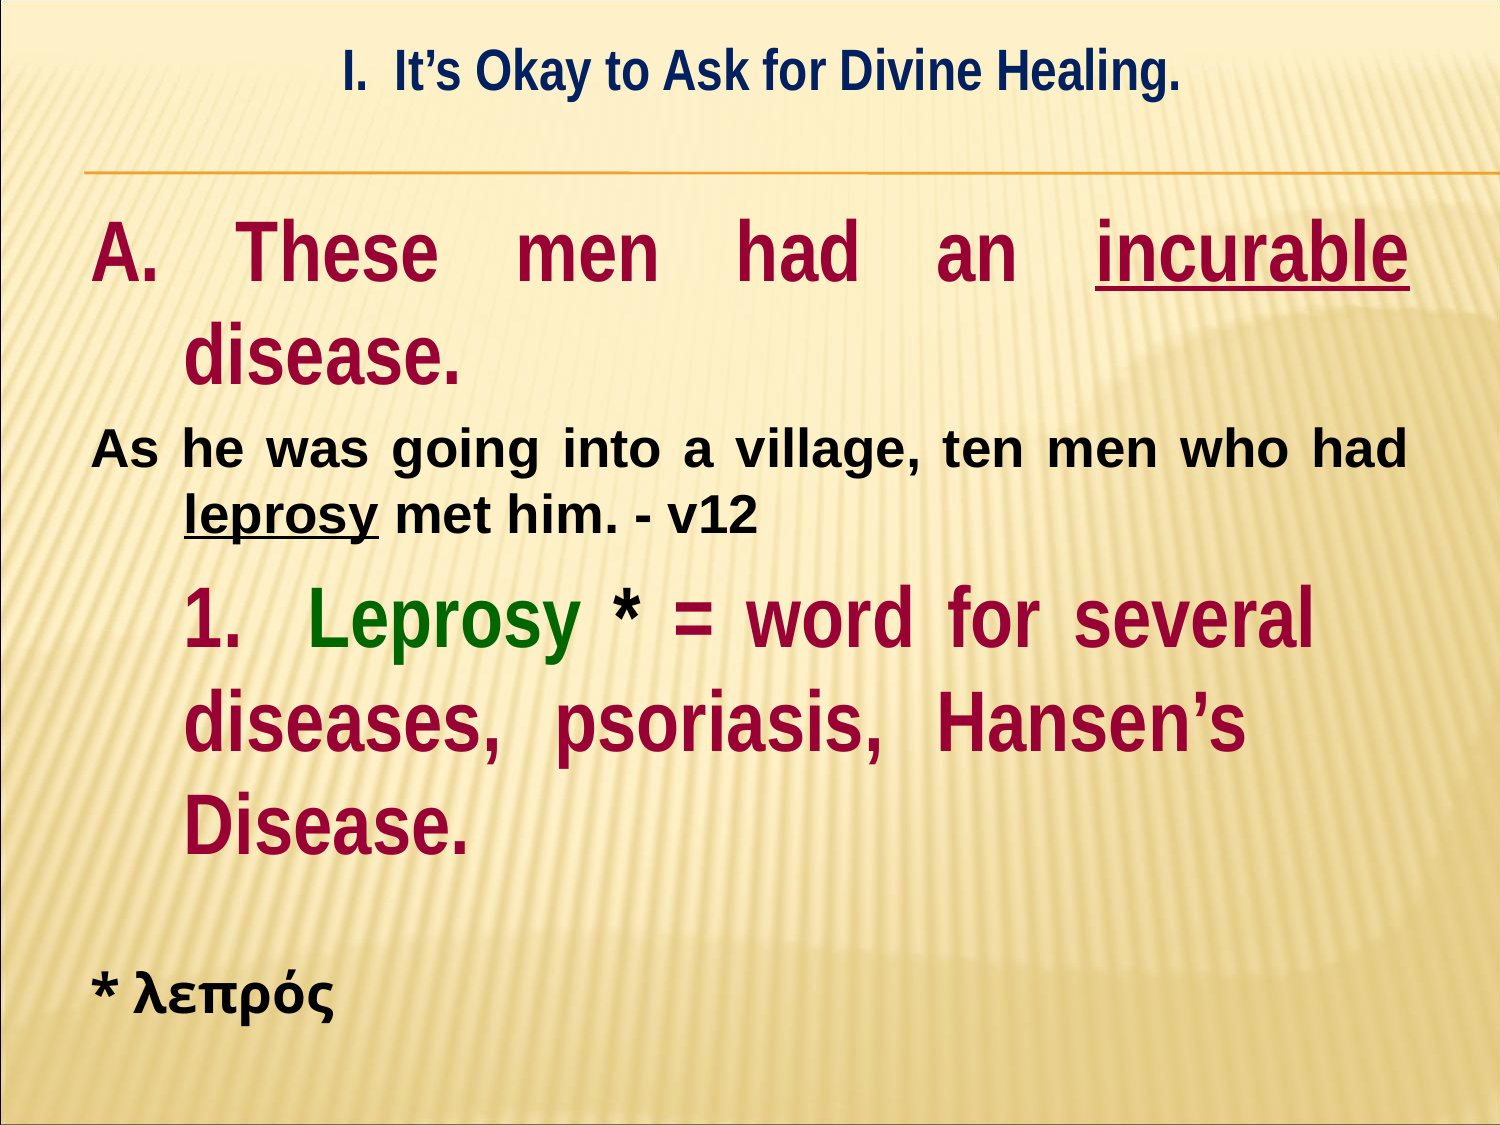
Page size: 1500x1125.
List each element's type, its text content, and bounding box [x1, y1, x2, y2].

list A. These men had an incurable disease. As he was going into a village, ten men who had leprosy met him. - v12 1. Leprosy * = word for several diseases, psoriasis, Hansen’s Disease. * λεπρός [75, 187, 1425, 1038]
text_box I. It’s Okay to Ask for Divine Healing. [124, 24, 1413, 110]
picture [0, 0, 1500, 1125]
